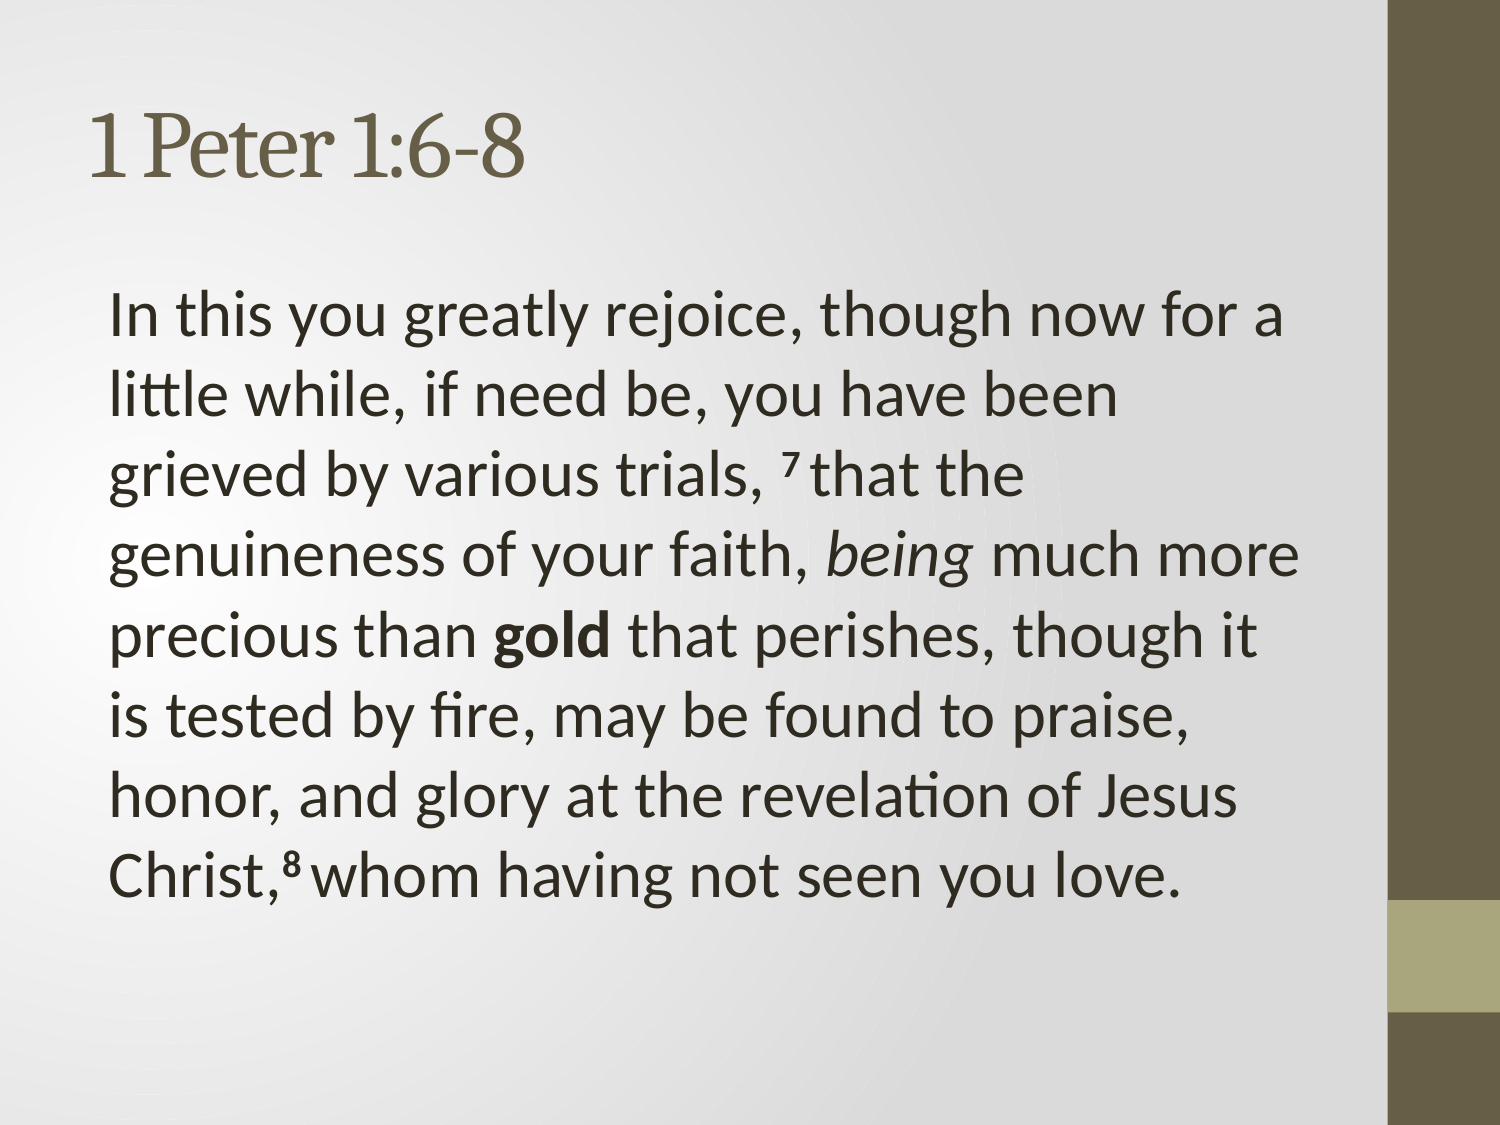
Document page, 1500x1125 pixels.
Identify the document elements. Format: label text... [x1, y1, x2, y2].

title 1 Peter 1:6-8 [75, 45, 1325, 233]
list In this you greatly rejoice, though now for a little while, if need be, you have been grieved by various trials, 7 that the genuineness of your faith, being much more precious than gold that perishes, though it is tested by fire, may be found to praise, honor, and glory at the revelation of Jesus Christ,8 whom having not seen you love. [75, 262, 1325, 1050]
